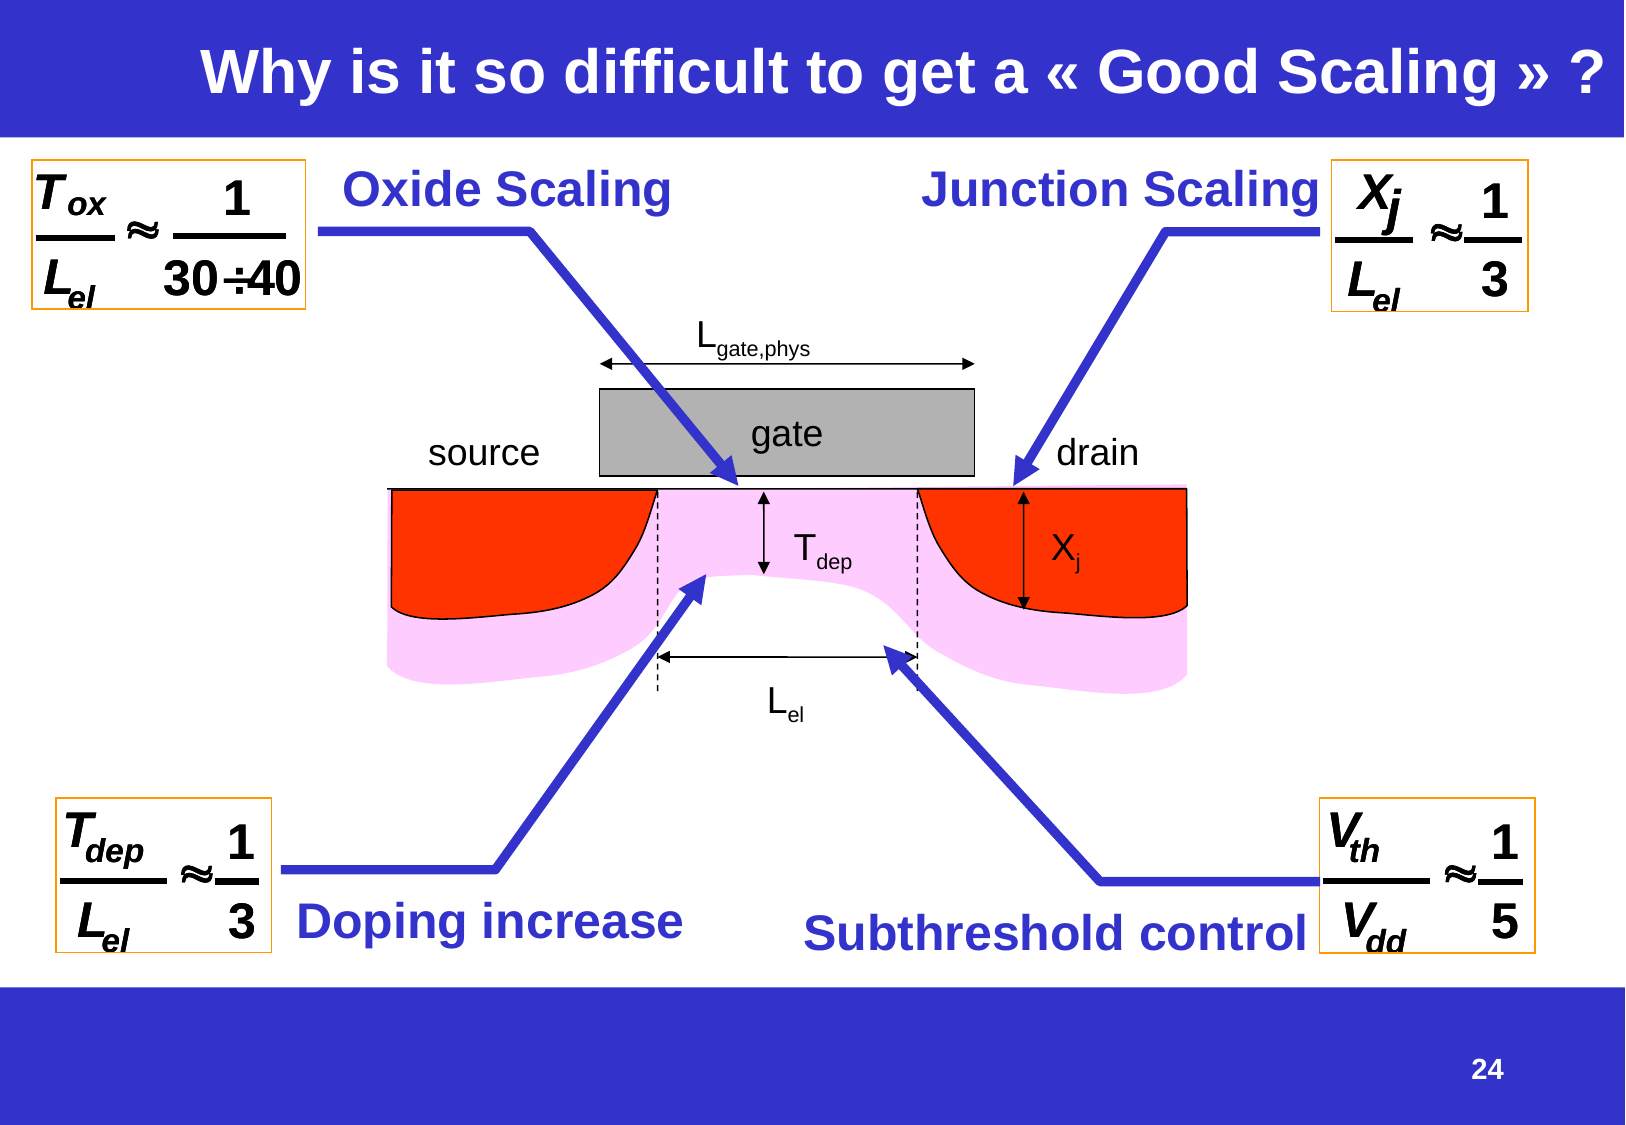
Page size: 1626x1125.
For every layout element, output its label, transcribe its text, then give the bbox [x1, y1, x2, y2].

text_box [966, 736, 1314, 882]
text_box Oxide Scaling [328, 148, 689, 224]
picture [56, 798, 271, 953]
text_box [280, 736, 591, 870]
text_box [317, 231, 587, 300]
picture [32, 160, 306, 309]
picture [1332, 160, 1528, 311]
title Why is it so difficult to get a « Good Scaling » ? [0, 0, 1625, 138]
text_box [1124, 231, 1321, 338]
text_box Junction Scaling [906, 148, 1337, 224]
text_box Doping increase [281, 881, 700, 957]
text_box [386, 302, 1188, 730]
picture [1320, 798, 1535, 953]
text_box Subthreshold control [788, 893, 1324, 968]
